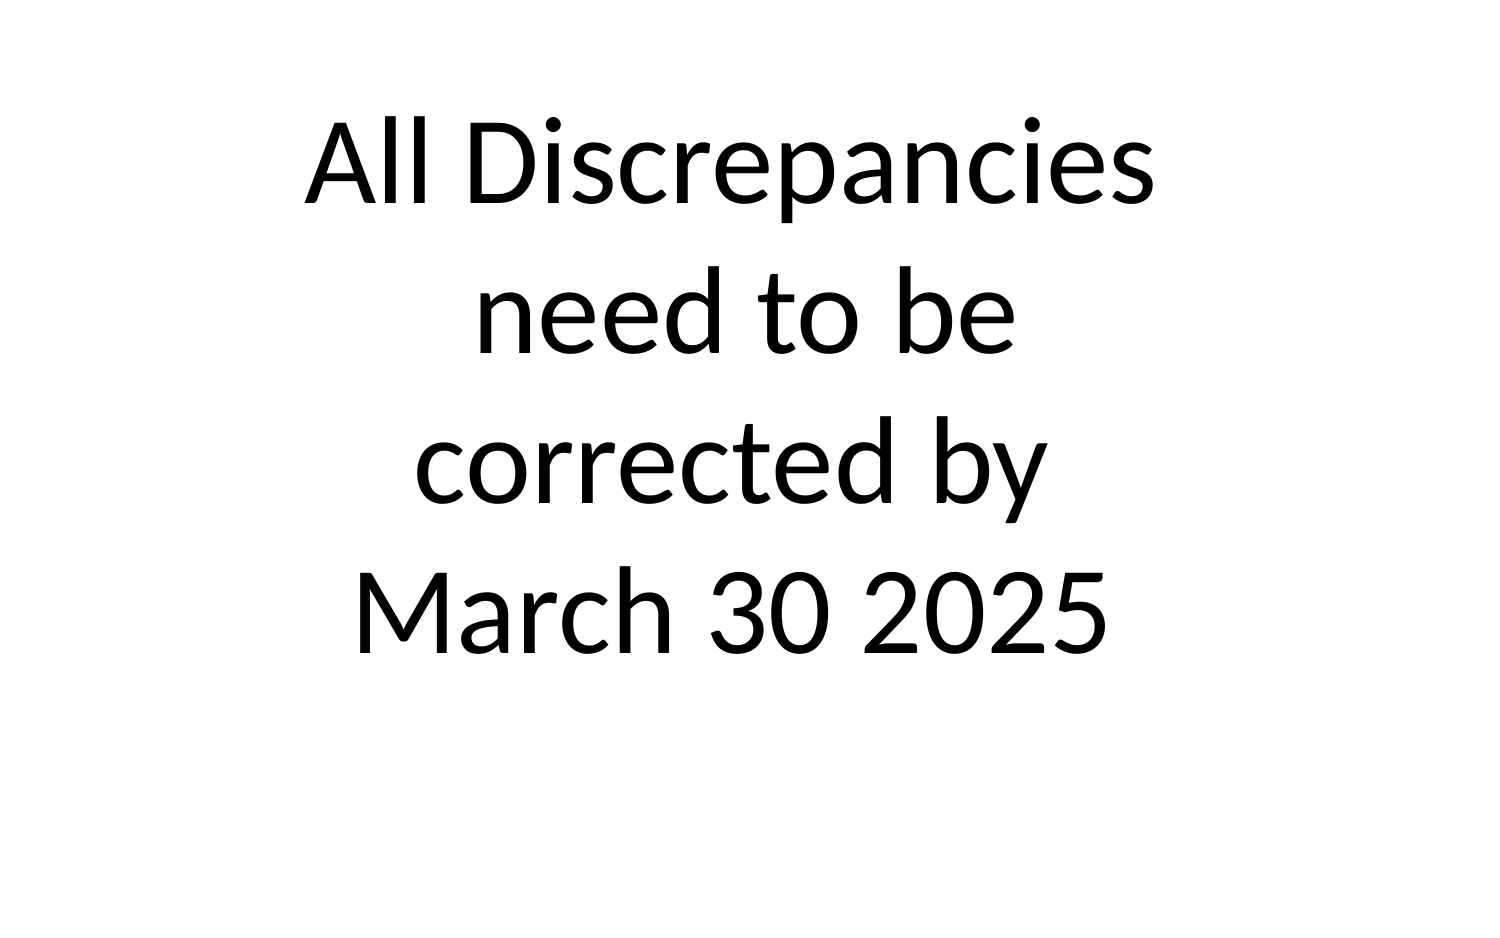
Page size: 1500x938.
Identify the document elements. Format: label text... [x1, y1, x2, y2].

text_box All Discrepancies need to be corrected by March 30 2025 [57, 71, 1406, 686]
